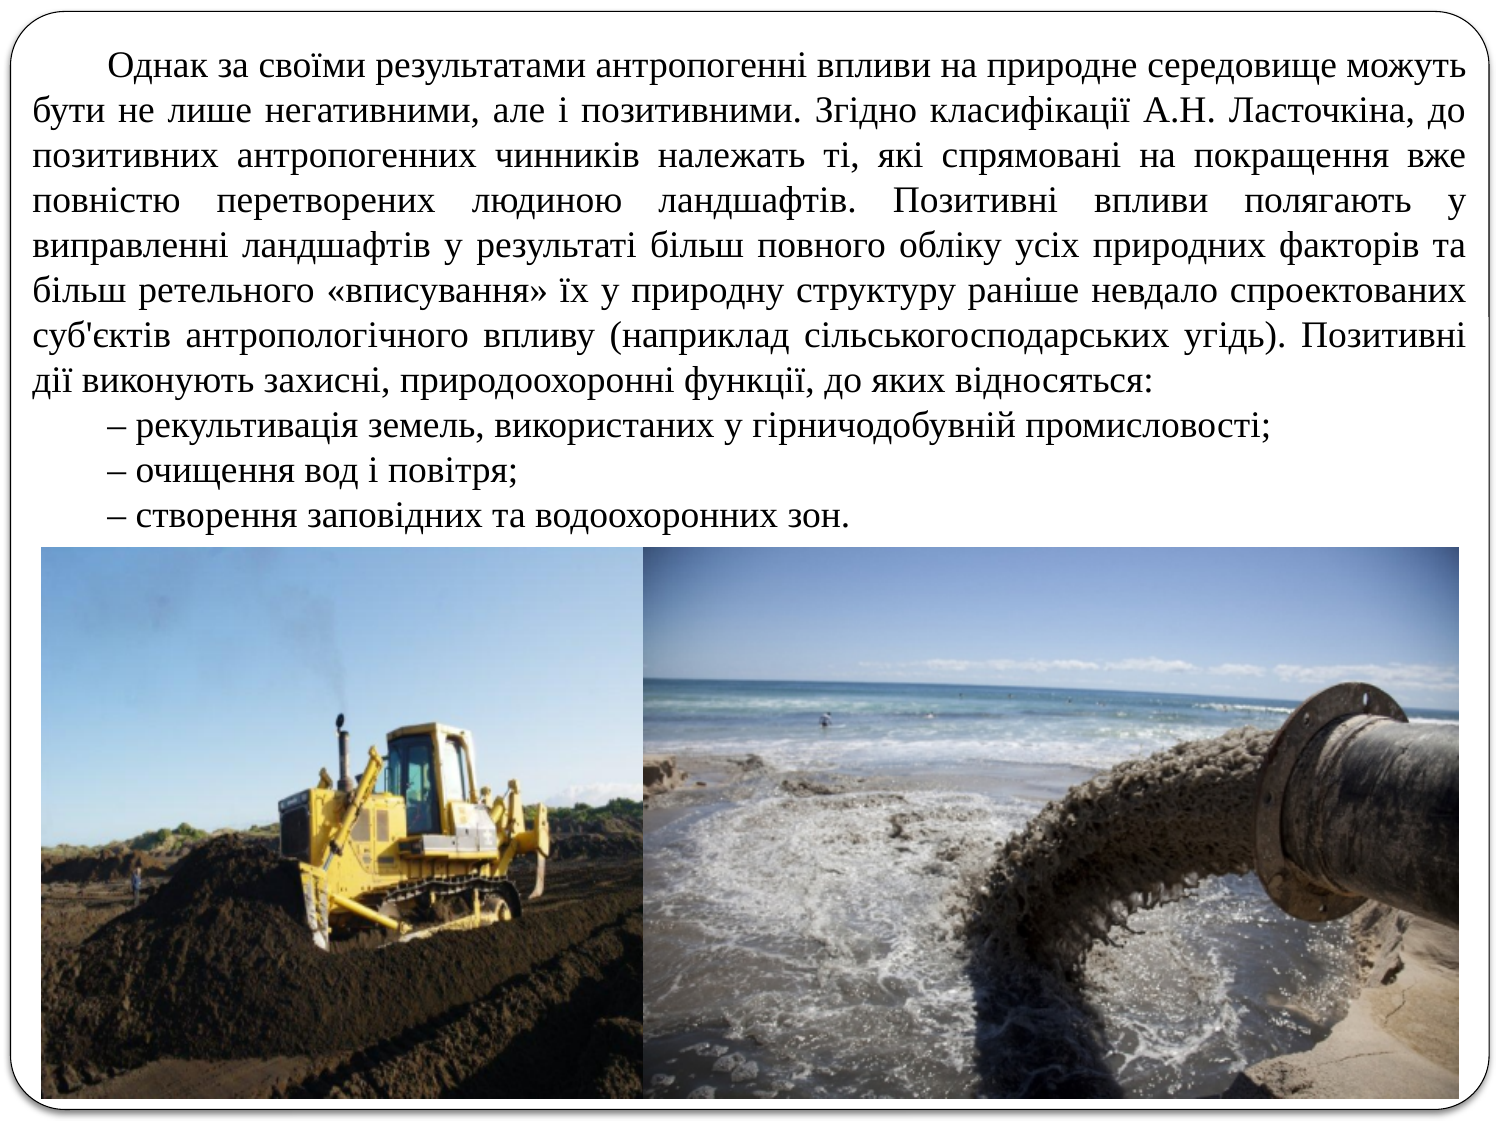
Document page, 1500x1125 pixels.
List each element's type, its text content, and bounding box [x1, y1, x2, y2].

text_box Однак за своїми результатами антропогенні впливи на природне середовище можуть бути не лише негативними, але і позитивними. Згідно класифікації А.Н. Ласточкіна, до позитивних антропогенних чинників належать ті, які спрямовані на покращення вже повністю перетворених людиною ландшафтів. Позитивні впливи полягають у виправленні ландшафтів у результаті більш повного обліку усіх природних факторів та більш ретельного «вписування» їх у природну структуру раніше невдало спроектованих суб'єктів антропологічного впливу (наприклад сільськогосподарських угідь). Позитивні дії виконують захисні, природоохоронні функції, до яких відносяться: – рекультивація земель, використаних у гірничодобувній промисловості; – очищення вод і повітря; – створення заповідних та водоохоронних зон. [17, 32, 1483, 543]
picture [41, 547, 1459, 1099]
